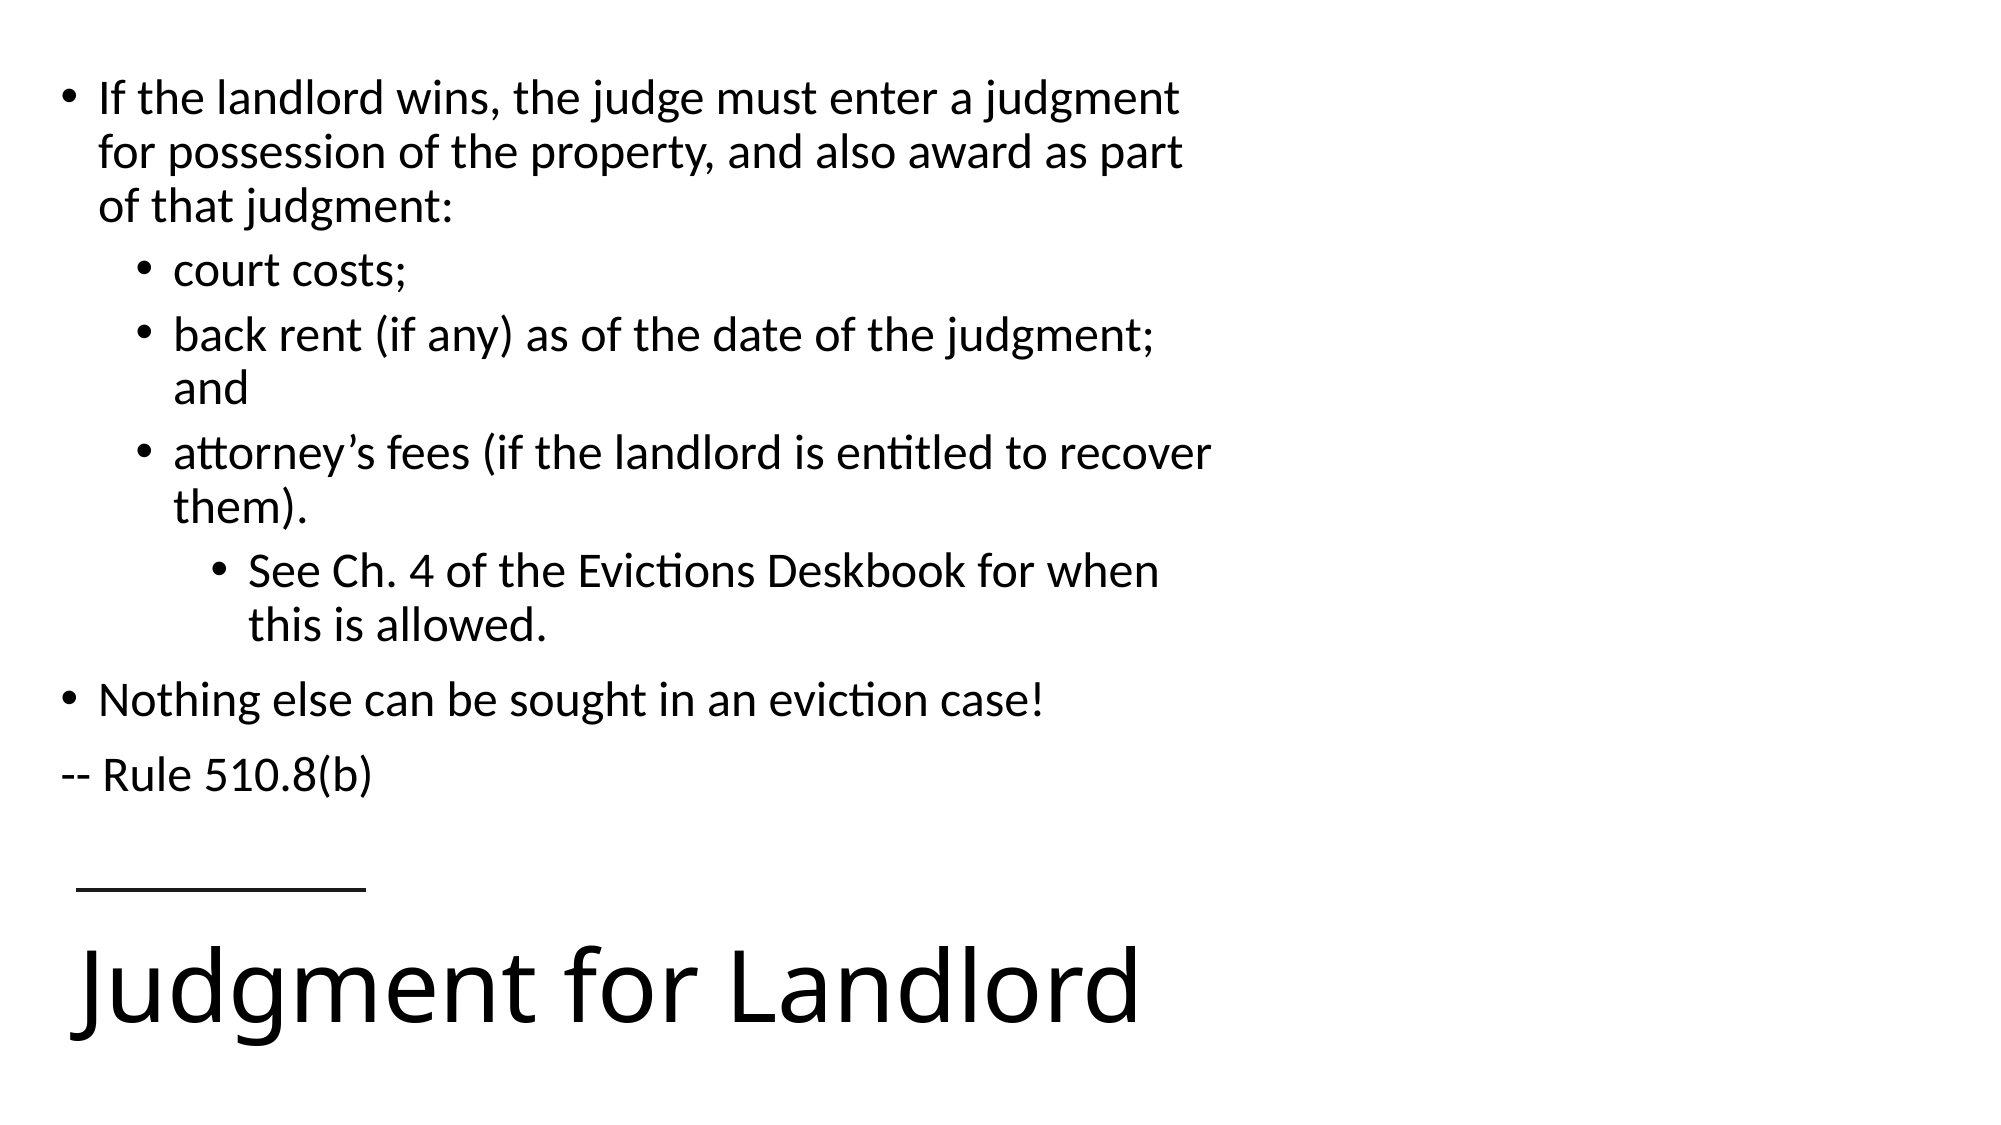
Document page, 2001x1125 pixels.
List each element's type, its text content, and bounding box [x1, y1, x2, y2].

title Judgment for Landlord [63, 847, 1279, 1125]
list If the landlord wins, the judge must enter a judgment for possession of the property, and also award as part of that judgment: court costs; back rent (if any) as of the date of the judgment; and attorney’s fees (if the landlord is entitled to recover them). See Ch. 4 of the Evictions Deskbook for when this is allowed. Nothing else can be sought in an eviction case! -- Rule 510.8(b) [45, 43, 1228, 830]
